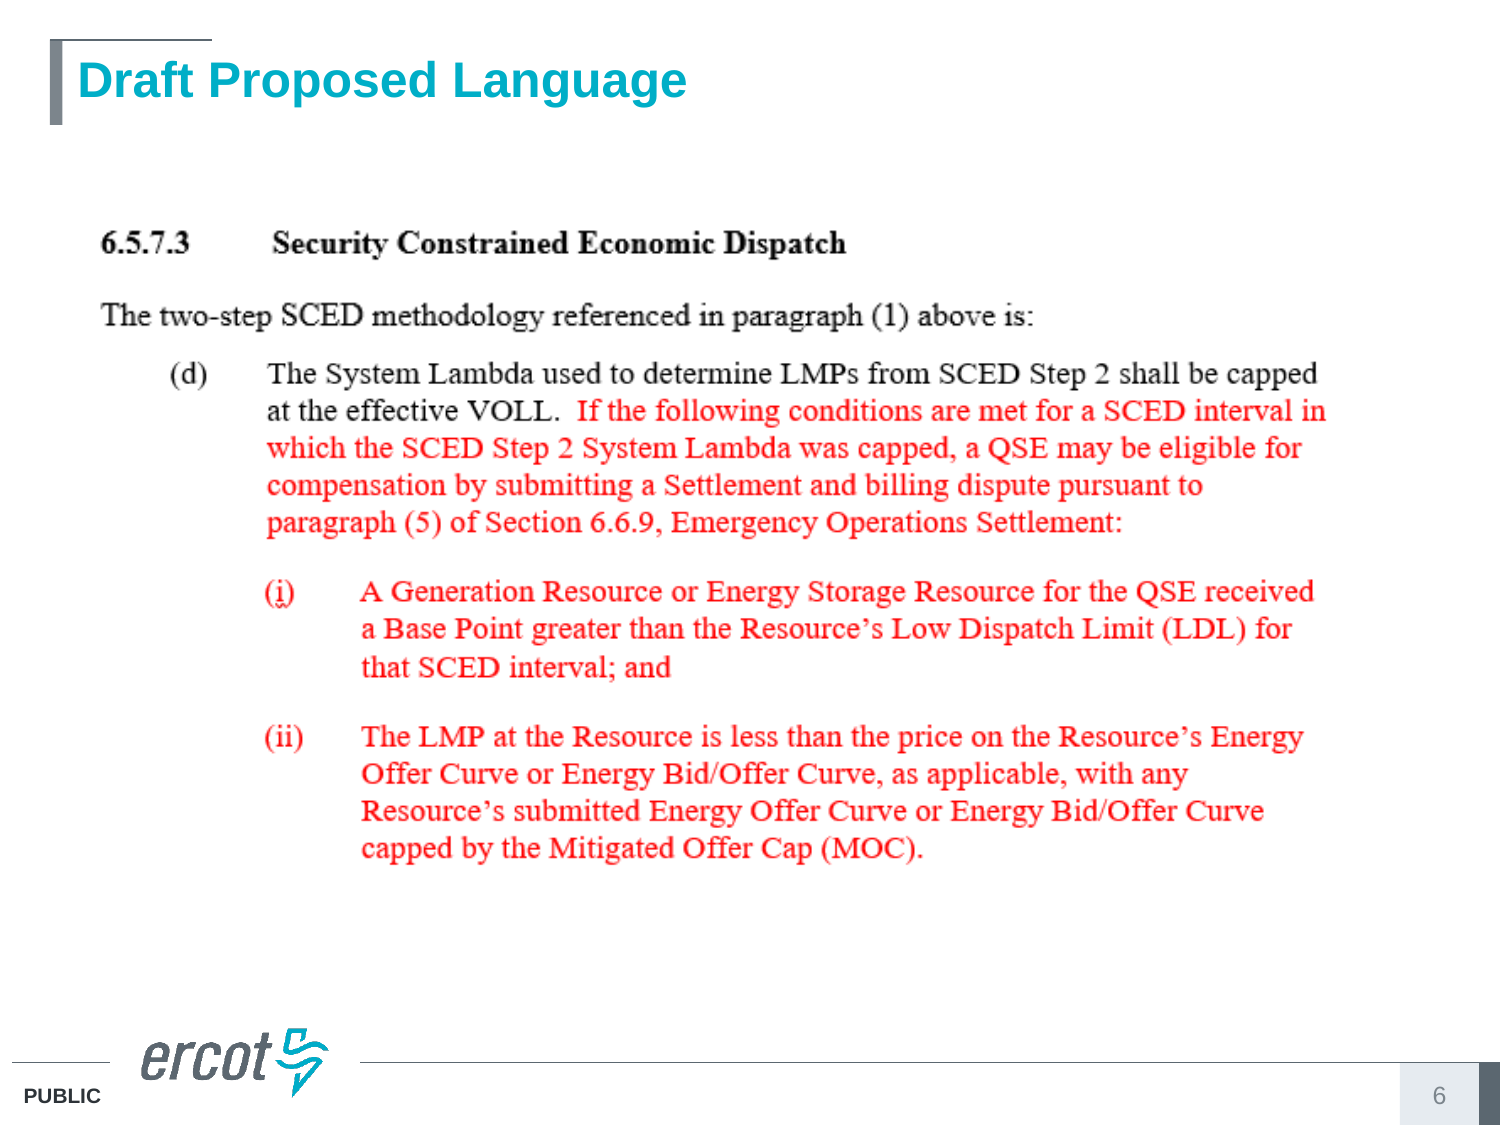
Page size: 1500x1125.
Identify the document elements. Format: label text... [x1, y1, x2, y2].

picture [161, 357, 1333, 882]
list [97, 221, 1375, 345]
picture [137, 1024, 332, 1100]
slide_number 6 [1400, 1076, 1480, 1113]
title Draft Proposed Language [62, 39, 1450, 125]
